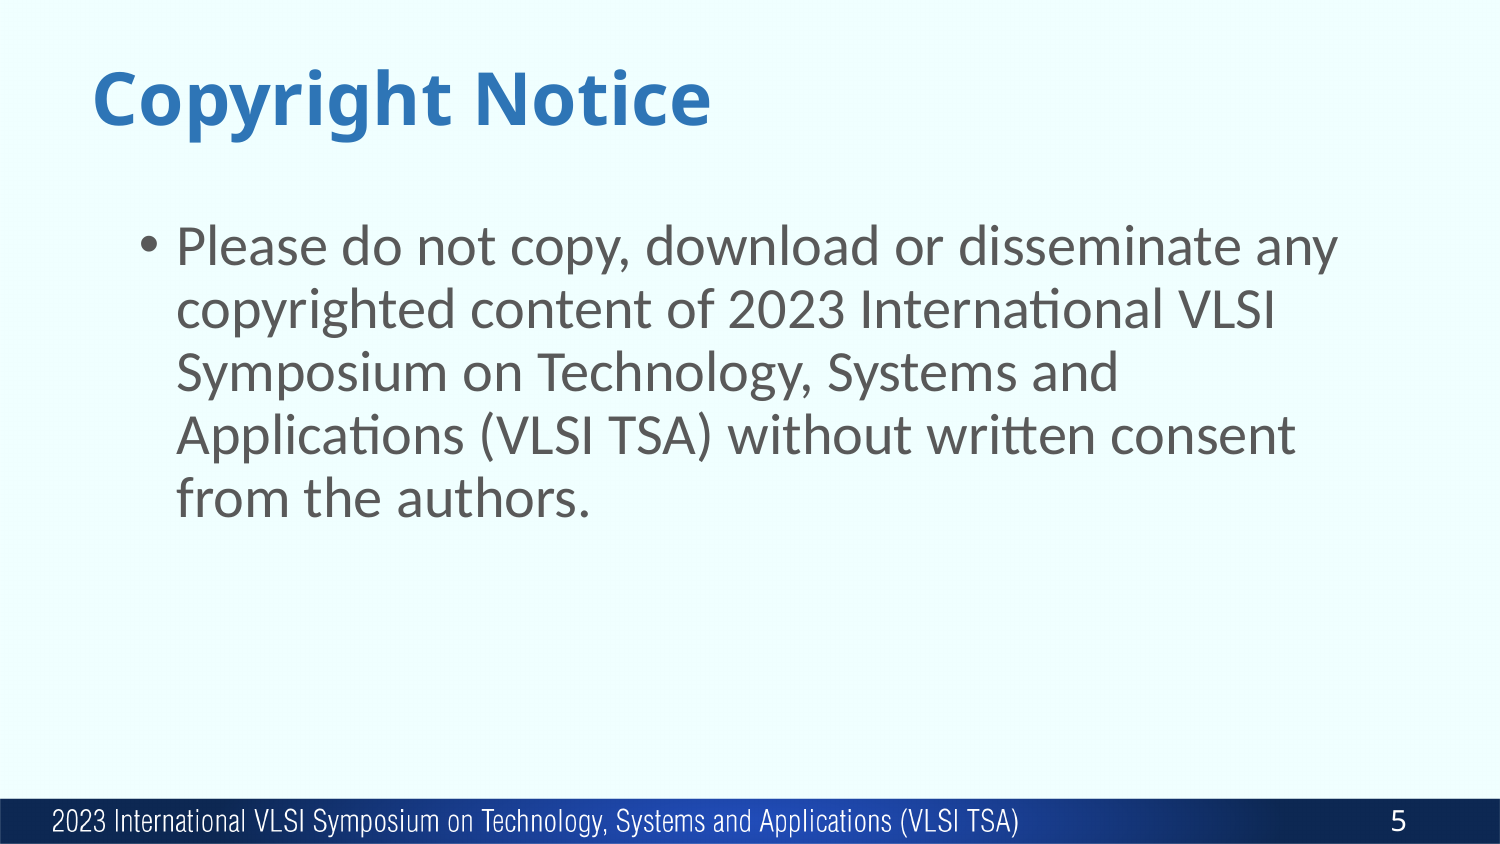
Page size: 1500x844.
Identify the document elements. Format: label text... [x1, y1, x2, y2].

picture [0, 0, 1500, 844]
text_box Copyright Notice [76, 54, 1191, 150]
text_box Please do not copy, download or disseminate any copyrighted content of 2023 International VLSI Symposium on Technology, Systems and Applications (VLSI TSA) without written consent from the authors. [123, 208, 1376, 598]
